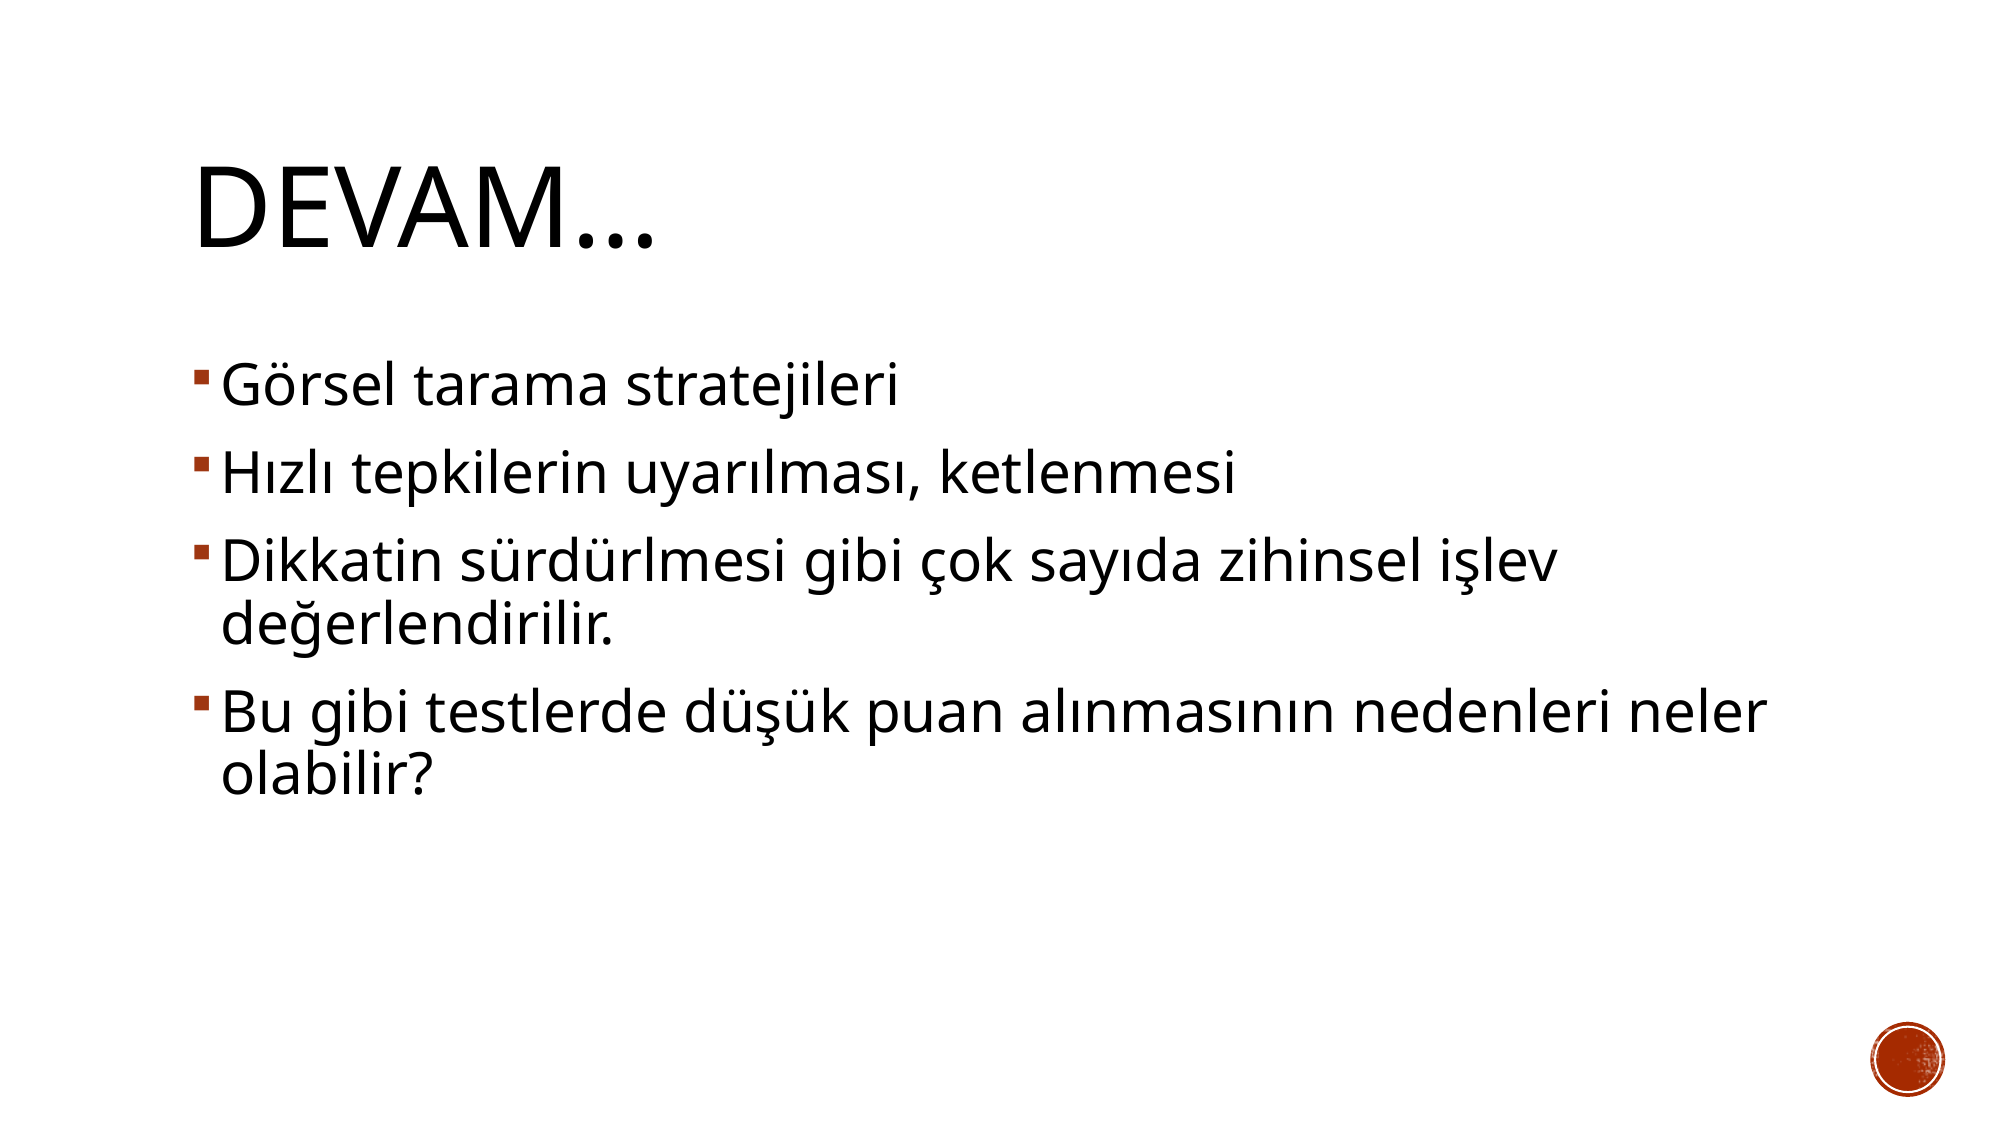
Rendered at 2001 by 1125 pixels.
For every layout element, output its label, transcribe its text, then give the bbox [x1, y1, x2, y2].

list Görsel tarama stratejileri Hızlı tepkilerin uyarılması, ketlenmesi Dikkatin sürdürlmesi gibi çok sayıda zihinsel işlev değerlendirilir. Bu gibi testlerde düşük puan alınmasının nedenleri neler olabilir? [175, 348, 1826, 1013]
title Devam… [175, 79, 1826, 344]
